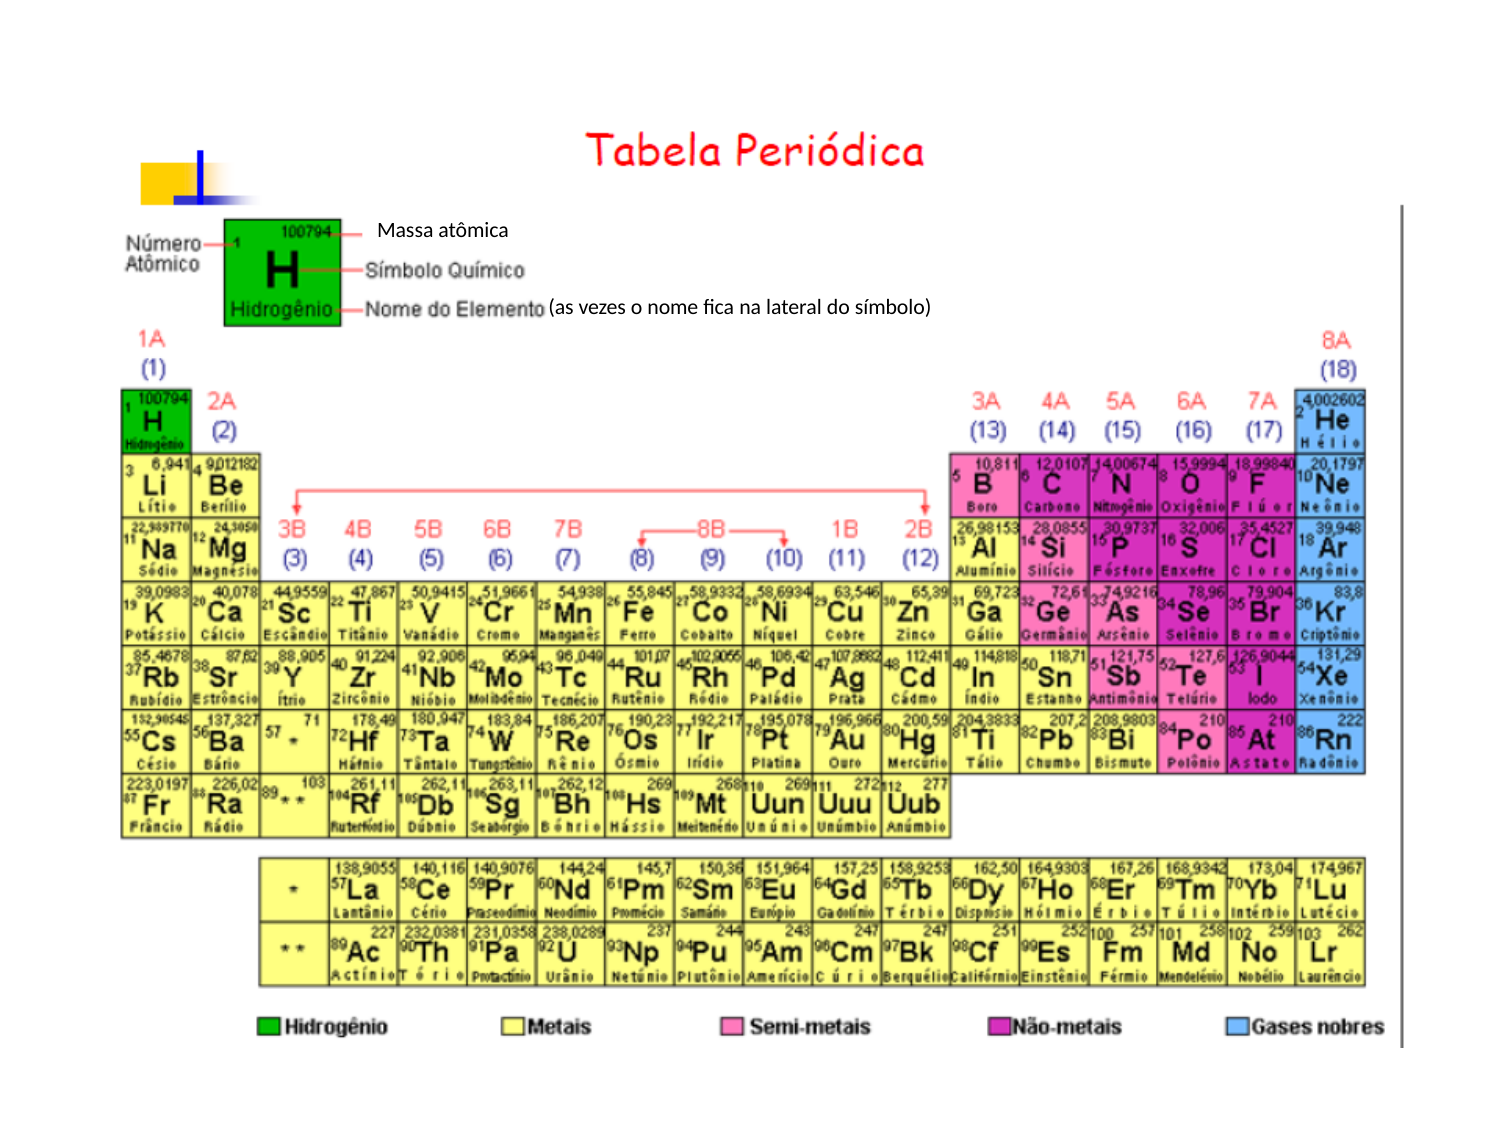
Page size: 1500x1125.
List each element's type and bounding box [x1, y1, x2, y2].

picture [90, 77, 1409, 1048]
